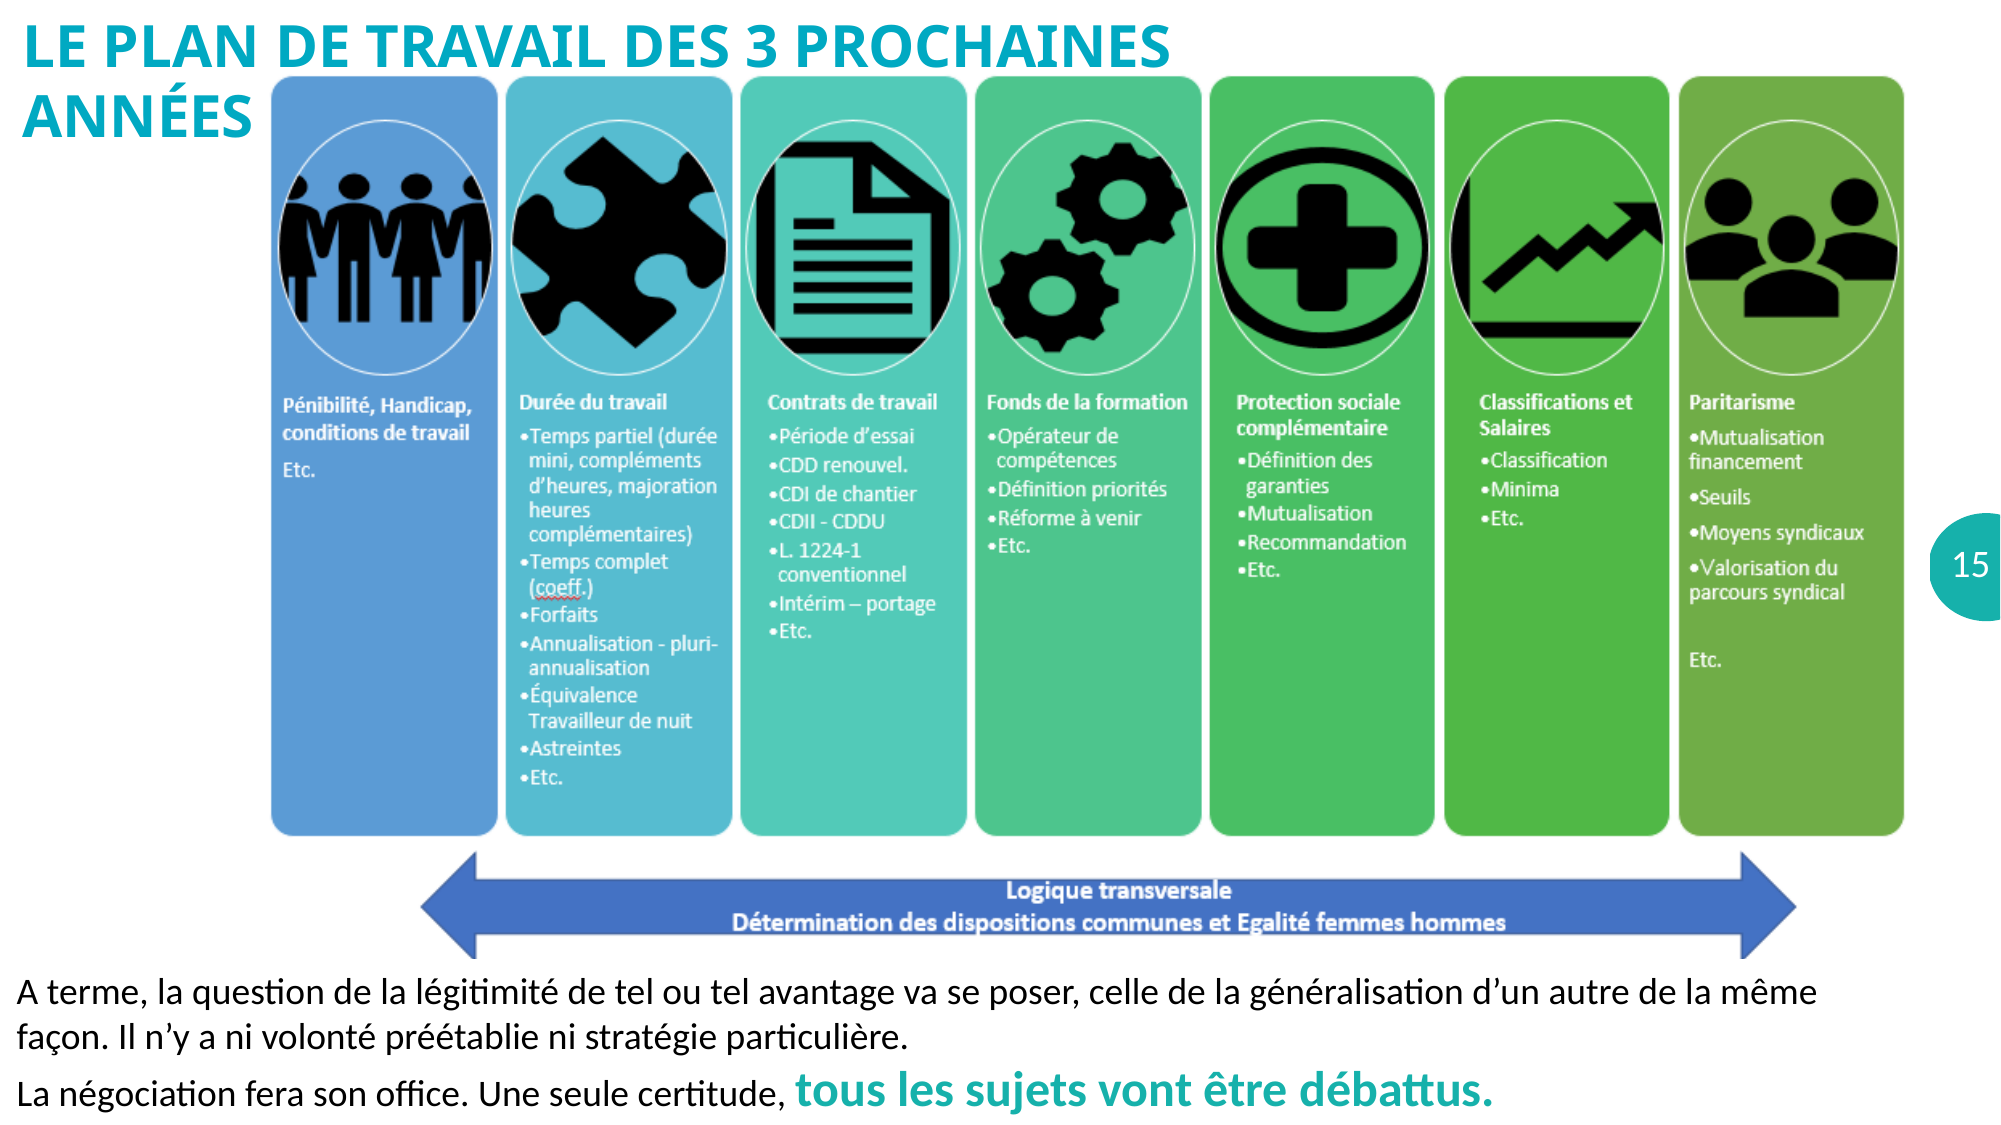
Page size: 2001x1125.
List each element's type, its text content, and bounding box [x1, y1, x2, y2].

text_box Le plan de travail des 3 prochaines années [7, 1, 1406, 117]
picture [248, 53, 1931, 987]
text_box A terme, la question de la légitimité de tel ou tel avantage va se poser, celle de la généralisation d’un autre de la même façon. Il n’y a ni volonté préétablie ni stratégie particulière. La négociation fera son office. Une seule certitude, tous les sujets vont être débattus. [0, 956, 1888, 1125]
